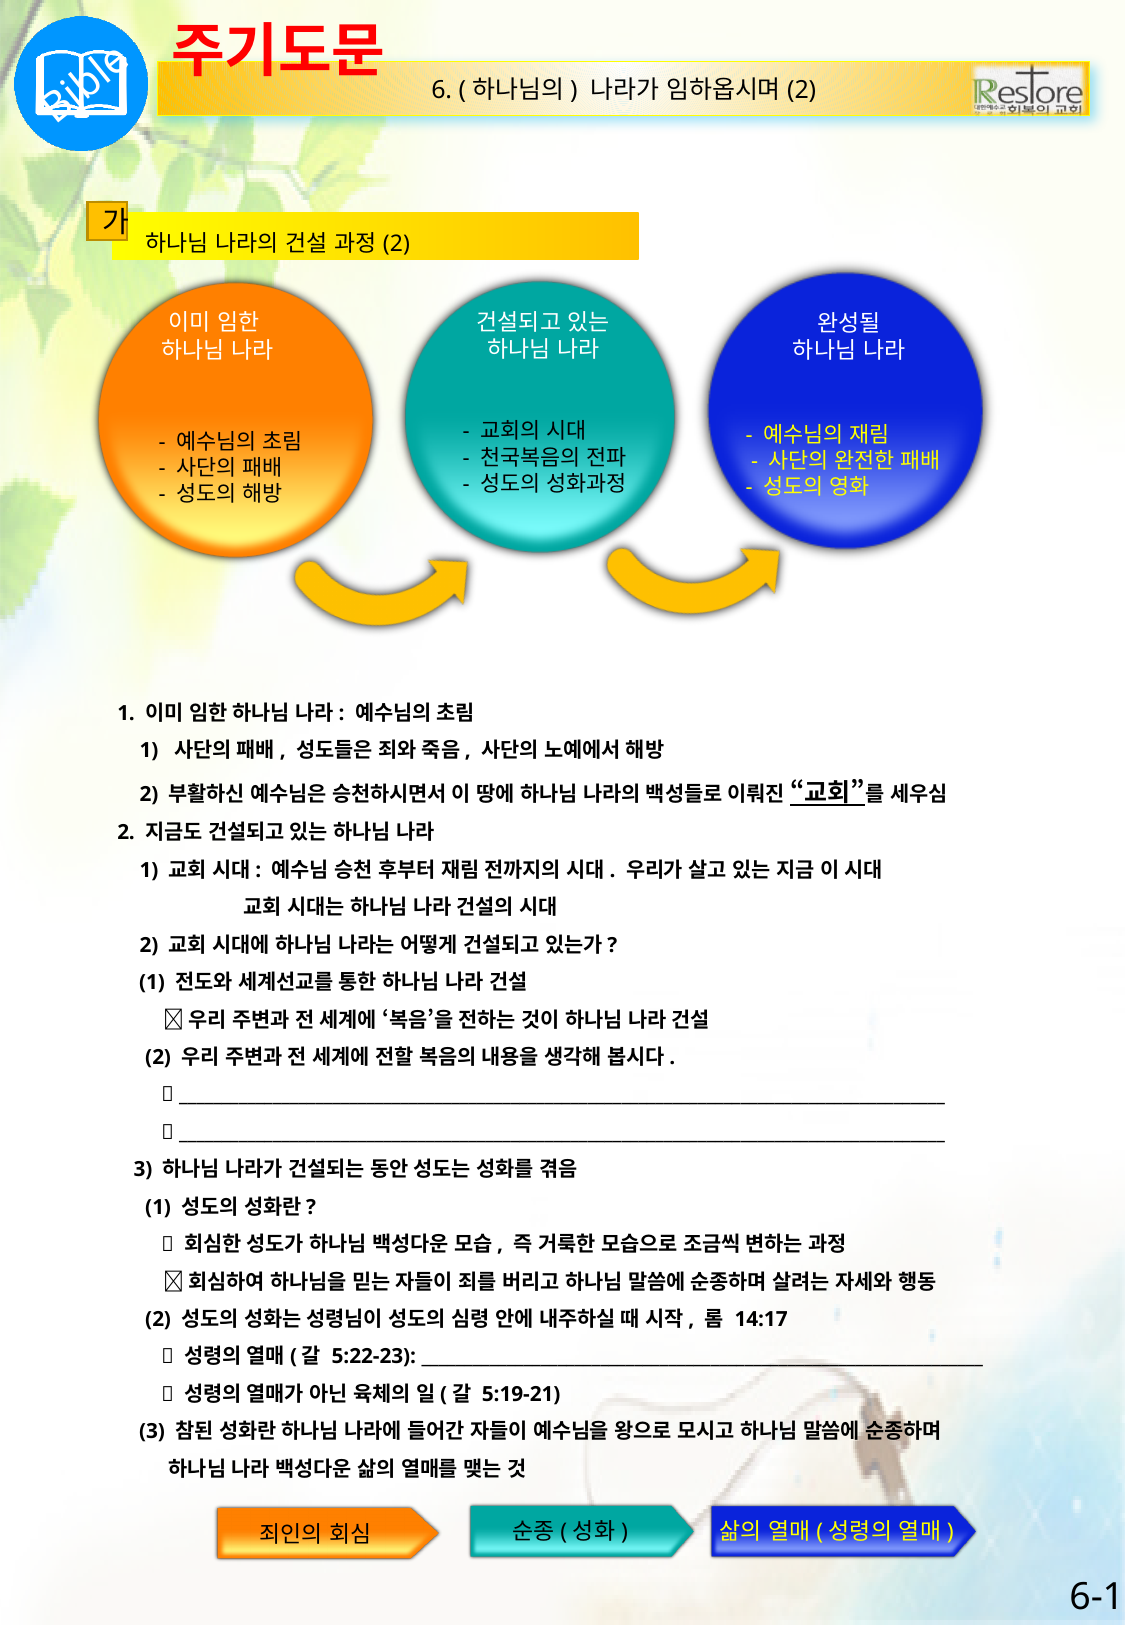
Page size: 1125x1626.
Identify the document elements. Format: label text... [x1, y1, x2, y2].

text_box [32, 201, 1068, 1578]
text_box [87, 257, 1000, 645]
picture [466, 1501, 697, 1561]
picture [706, 1501, 979, 1561]
picture [212, 1503, 443, 1563]
text_box 6-1 [1054, 1564, 1125, 1625]
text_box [12, 5, 1090, 151]
